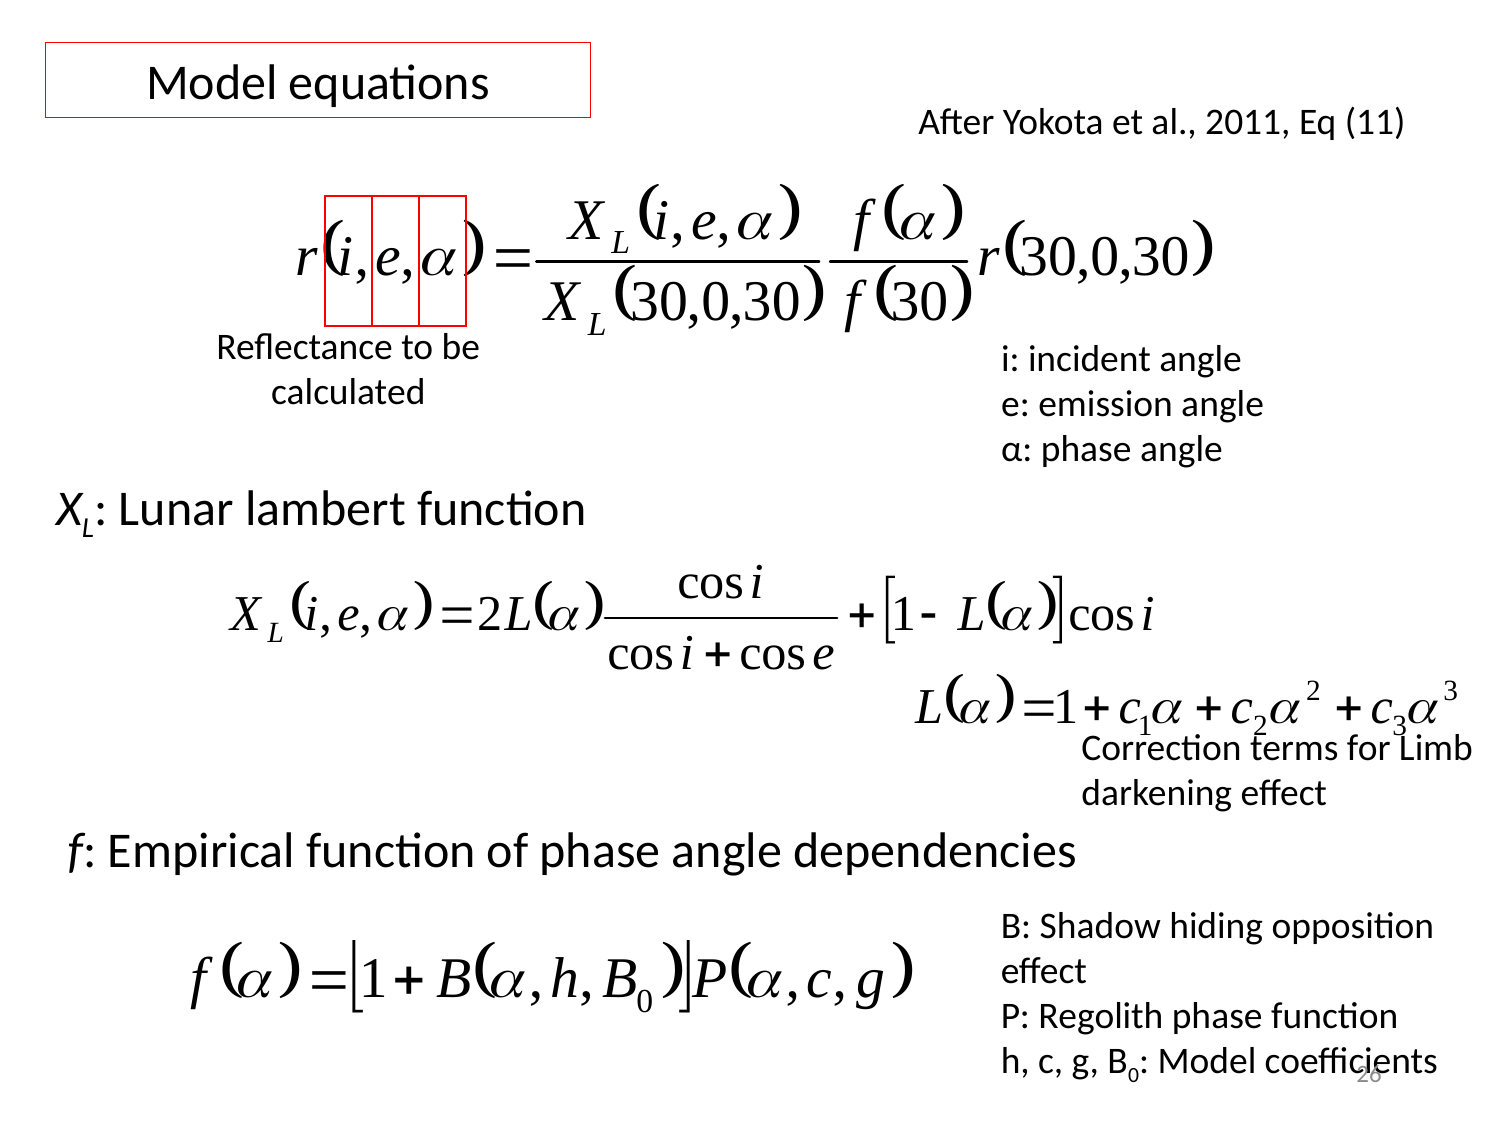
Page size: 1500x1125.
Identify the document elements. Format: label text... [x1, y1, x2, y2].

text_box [218, 550, 1166, 681]
slide_number 26 [1059, 1042, 1397, 1103]
text_box i: incident angle e: emission angle α: phase angle [986, 326, 1412, 476]
text_box XL: Lunar lambert function [41, 467, 768, 551]
text_box Reflectance to be calculated [147, 314, 550, 420]
text_box After Yokota et al., 2011, Eq (11) [903, 89, 1424, 150]
text_box f: Empirical function of phase angle dependencies [53, 810, 1370, 886]
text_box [905, 668, 1468, 749]
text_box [171, 940, 916, 1027]
text_box Model equations [45, 42, 591, 118]
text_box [286, 184, 1215, 348]
text_box B: Shadow hiding opposition effect P: Regolith phase function h, c, g, B0: Model coefficients [986, 893, 1500, 1095]
text_box Correction terms for Limb darkening effect [1066, 715, 1495, 821]
